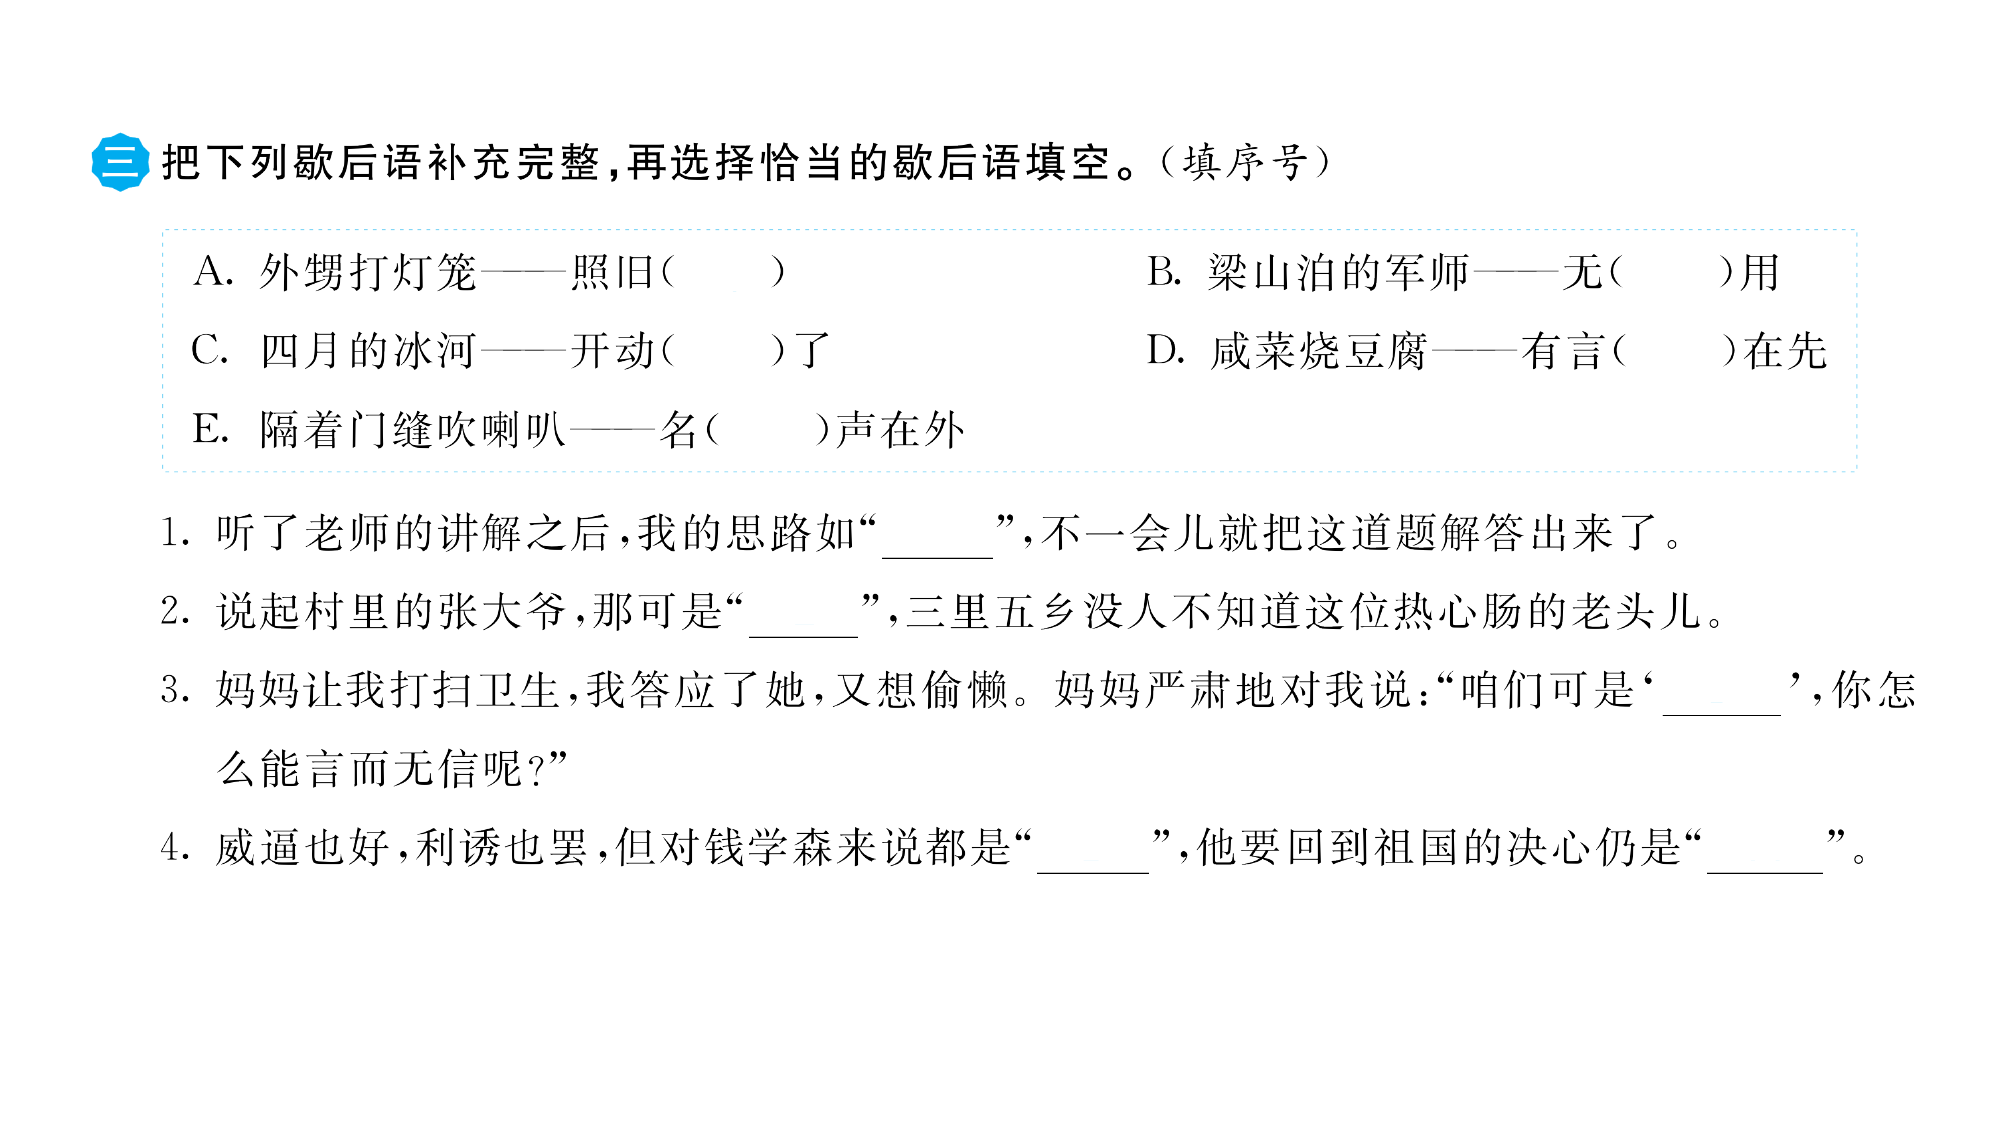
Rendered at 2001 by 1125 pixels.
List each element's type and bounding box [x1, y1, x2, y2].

picture [88, 118, 1979, 888]
